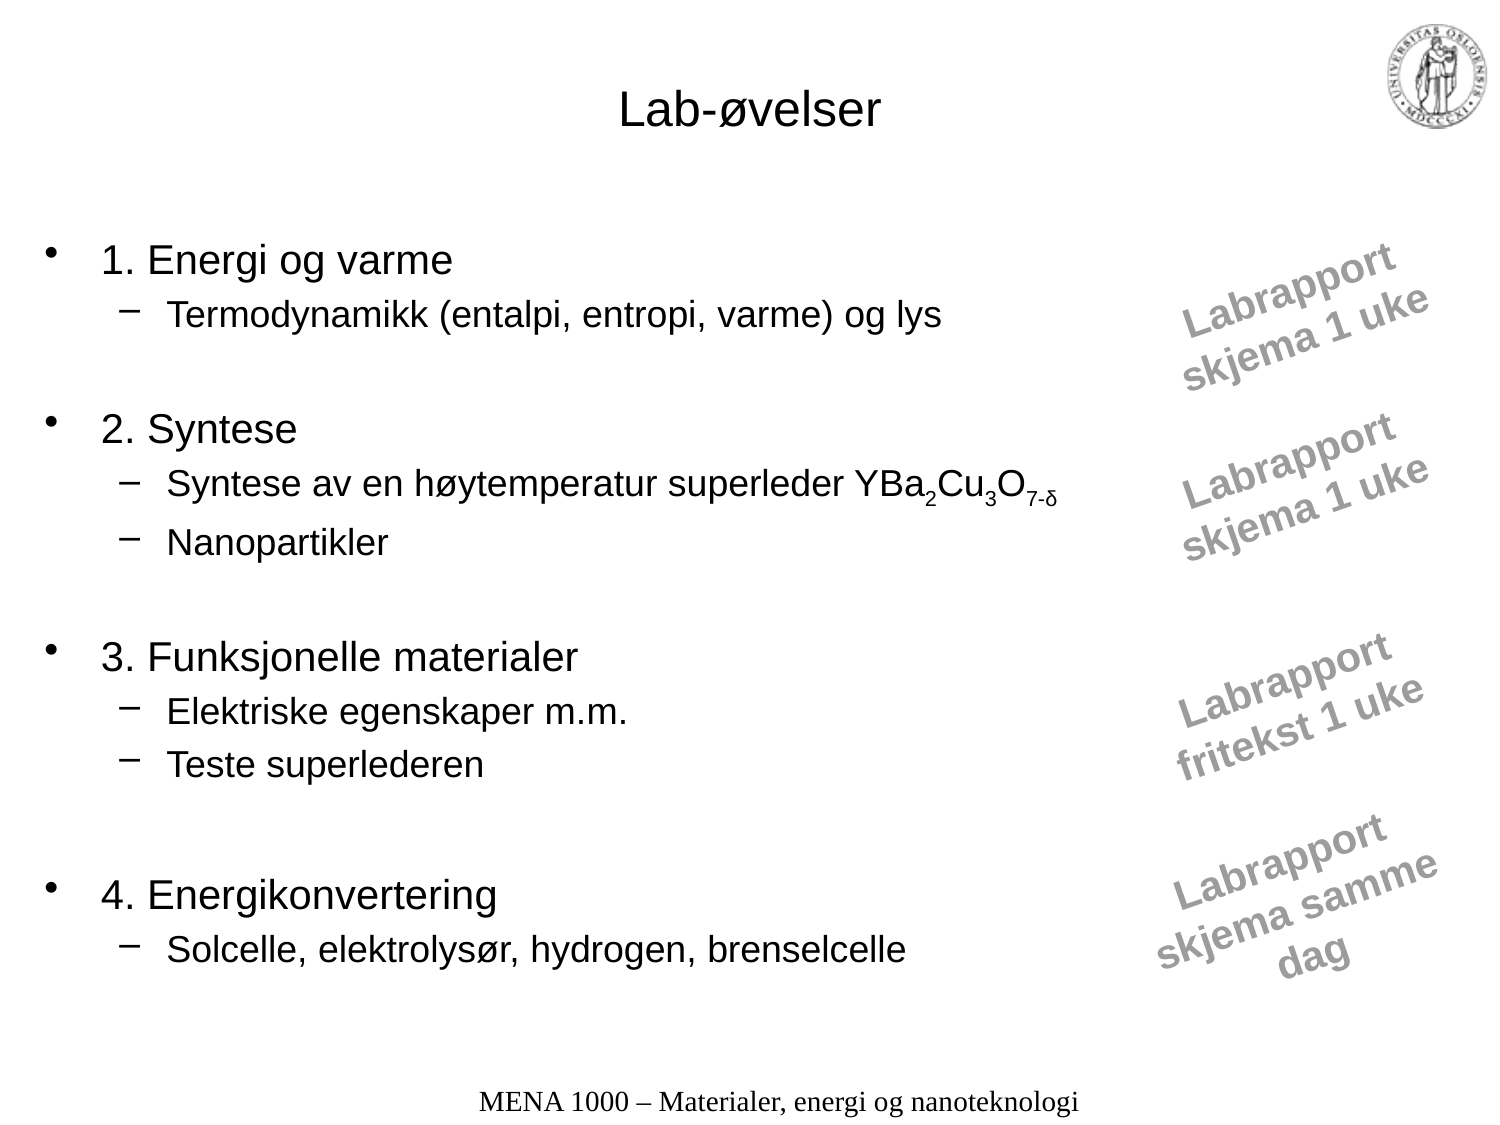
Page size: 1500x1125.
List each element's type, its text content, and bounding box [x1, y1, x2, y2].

text_box Labrapport skjema 1 uke [1093, 362, 1499, 602]
picture [1388, 24, 1500, 129]
list 1. Energi og varme Termodynamikk (entalpi, entropi, varme) og lys 2. Syntese Syntese av en høytemperatur superleder YBa2Cu3O7-δ Nanopartikler 3. Funksjonelle materialer Elektriske egenskaper m.m. Teste superlederen 4. Energikonvertering Solcelle, elektrolysør, hydrogen, brenselcelle [29, 224, 1305, 1001]
text_box Labrapport skjema 1 uke [1093, 192, 1499, 431]
footer MENA 1000 – Materialer, energi og nanoteknologi [454, 1074, 1105, 1125]
title Lab-øvelser [112, 12, 1388, 201]
text_box Labrapport fritekst 1 uke [1089, 581, 1495, 821]
text_box Labrapport skjema samme dag [1085, 763, 1500, 1050]
